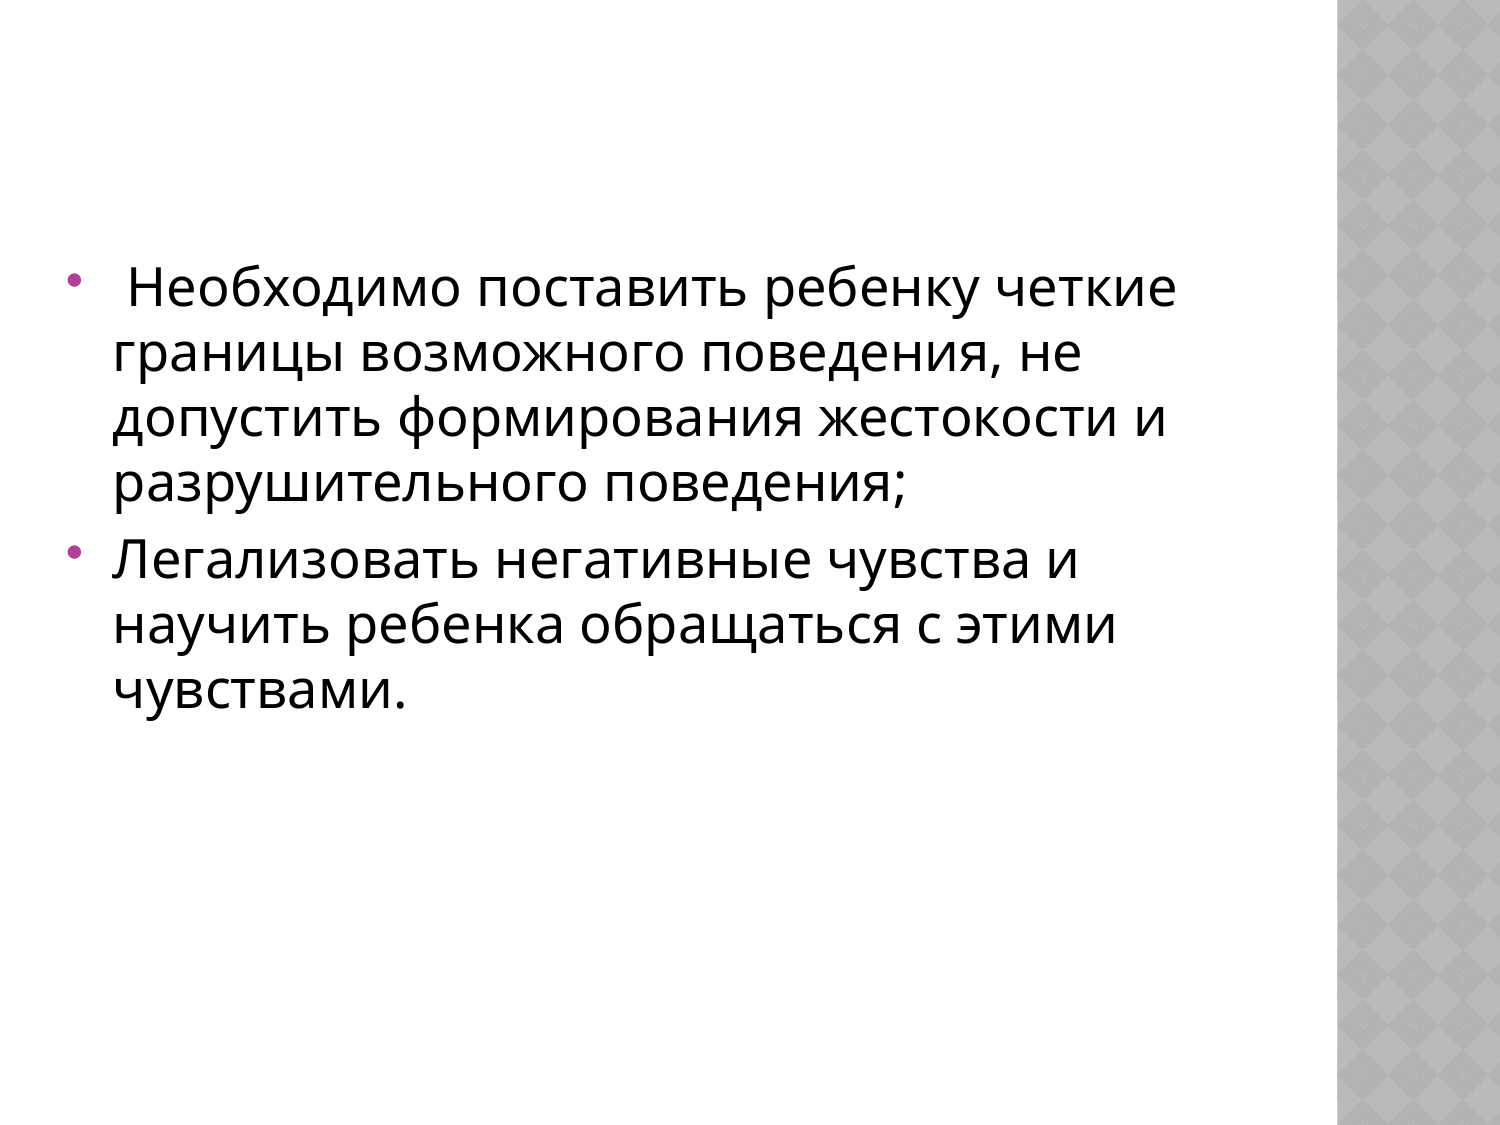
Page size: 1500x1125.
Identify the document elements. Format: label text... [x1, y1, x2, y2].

list Необходимо поставить ребенку четкие границы возможного поведения, не допустить формирования жестокости и разрушительного поведения; Легализовать негативные чувства и научить ребенка обращаться с этими чувствами. [53, 90, 1263, 1059]
